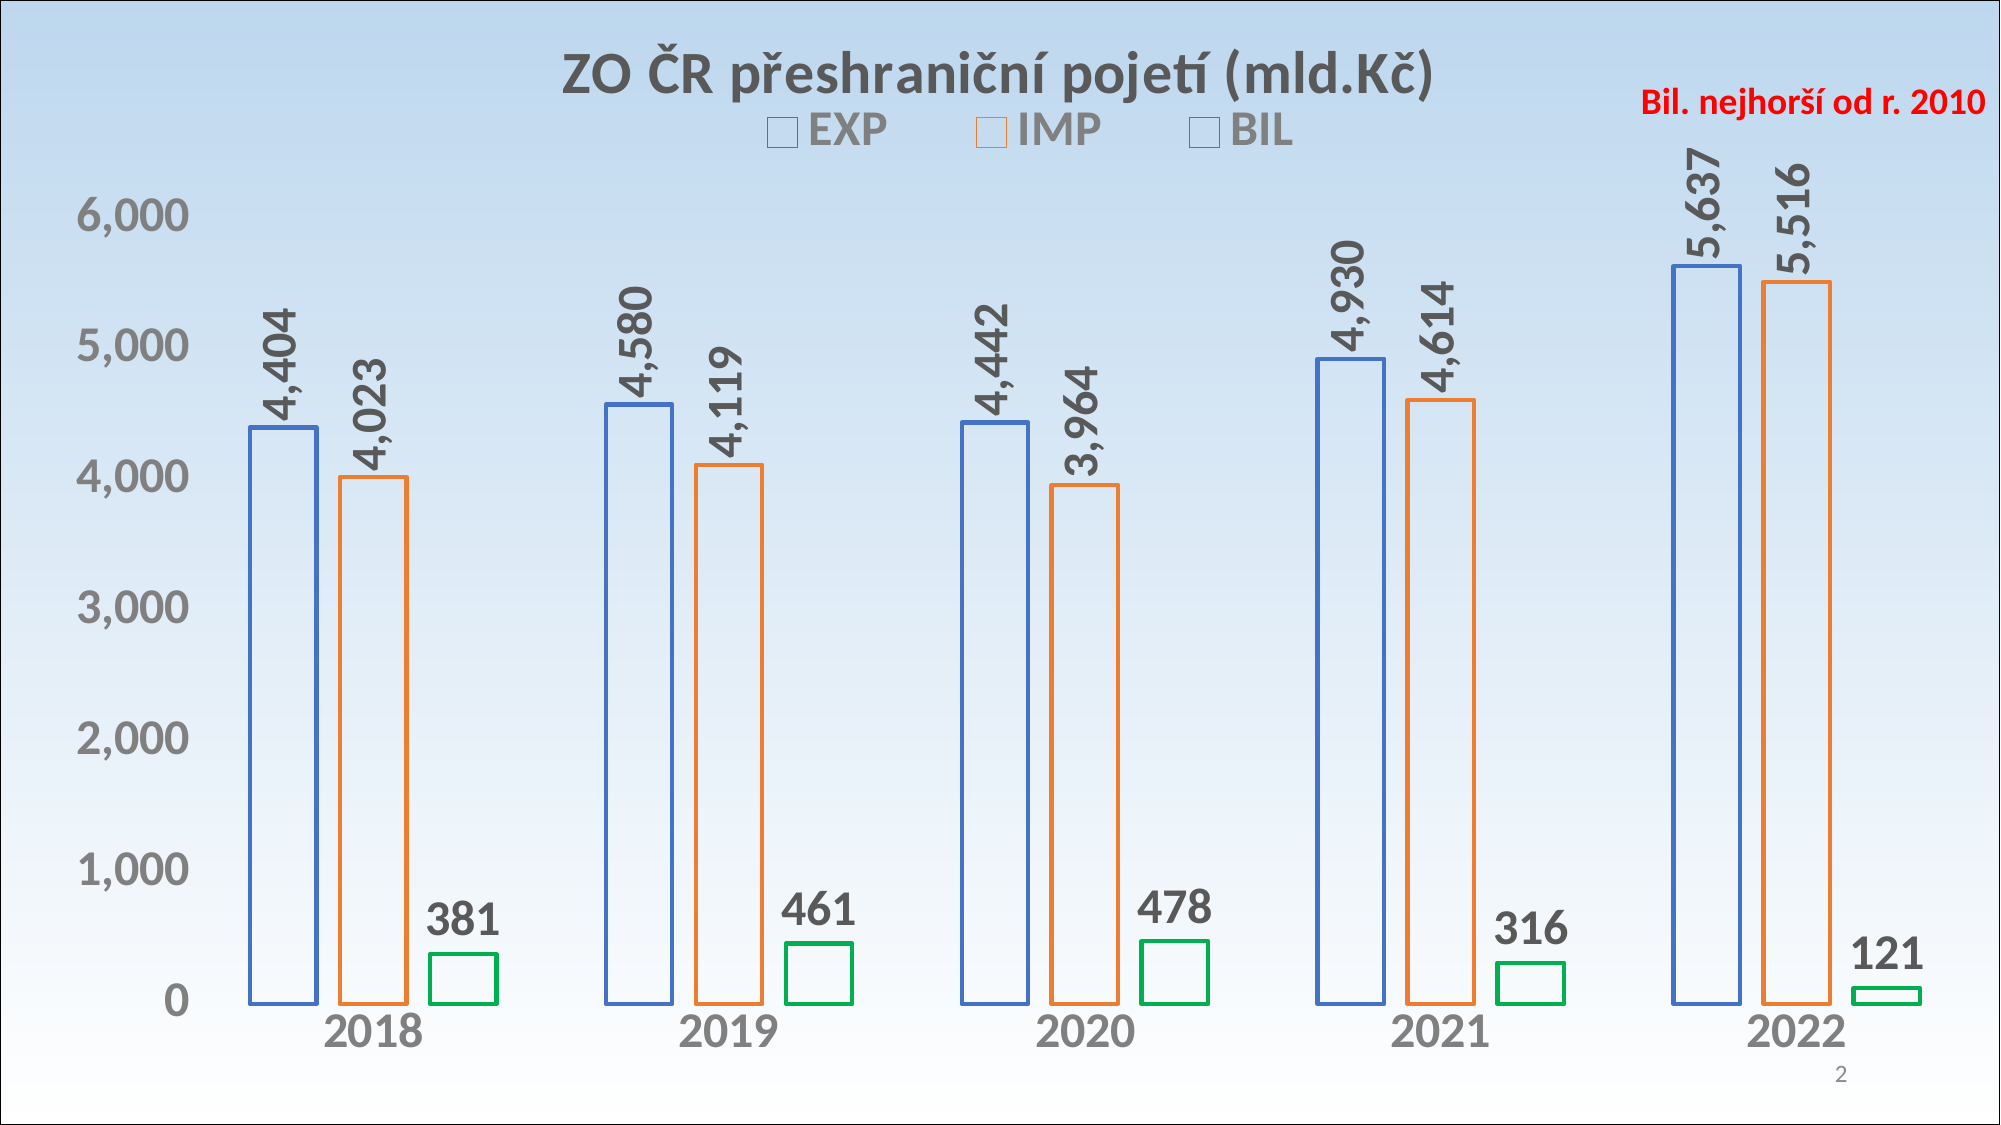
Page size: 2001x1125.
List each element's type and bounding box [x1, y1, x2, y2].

chart [0, 0, 2000, 1125]
